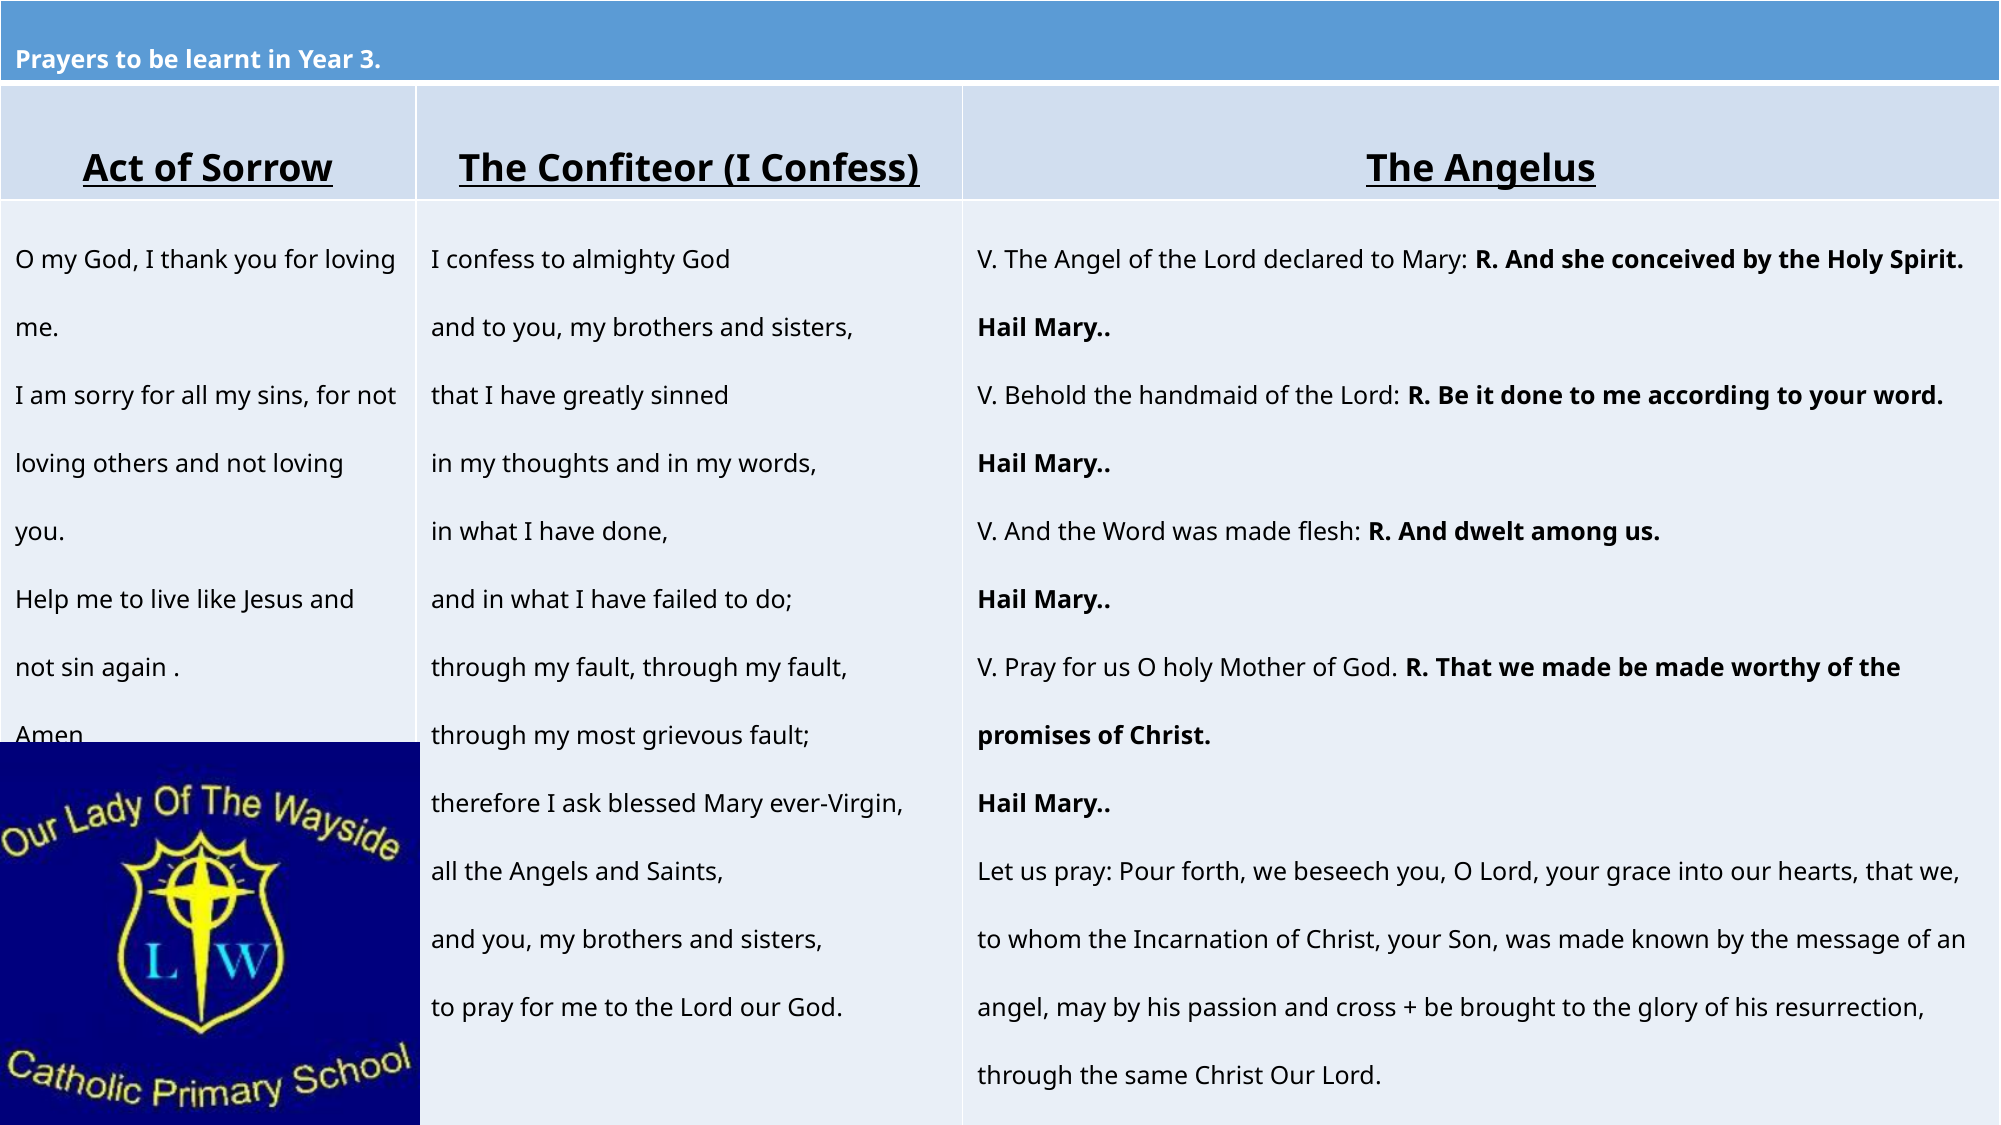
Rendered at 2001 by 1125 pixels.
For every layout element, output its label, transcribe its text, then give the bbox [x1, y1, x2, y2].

table_header Prayers to be learnt in Year 3. [1, 1, 1999, 80]
table_cell V. The Angel of the Lord declared to Mary: R. And she conceived by the Holy Spirit. Hail Mary.. V. Behold the handmaid of the Lord: R. Be it done to me according to your word. Hail Mary.. V. And the Word was made flesh: R. And dwelt among us. Hail Mary.. V. Pray for us O holy Mother of God. R. That we made be made worthy of the promises of Christ. Hail Mary.. Let us pray: Pour forth, we beseech you, O Lord, your grace into our hearts, that we, to whom the Incarnation of Christ, your Son, was made known by the message of an angel, may by his passion and cross + be brought to the glory of his resurrection, through the same Christ Our Lord. Amen. [963, 201, 1999, 1125]
table_cell I confess to almighty God and to you, my brothers and sisters, that I have greatly sinned in my thoughts and in my words, in what I have done, and in what I have failed to do; through my fault, through my fault, through my most grievous fault; therefore I ask blessed Mary ever-Virgin, all the Angels and Saints, and you, my brothers and sisters, to pray for me to the Lord our God. [417, 201, 962, 1125]
table_cell O my God, I thank you for loving me. I am sorry for all my sins, for not loving others and not loving you. Help me to live like Jesus and not sin again . Amen [1, 201, 415, 742]
table_cell The Confiteor (I Confess) [417, 86, 962, 199]
table_cell Act of Sorrow [1, 86, 415, 199]
table_cell The Angelus [963, 86, 1999, 199]
picture [0, 742, 420, 1125]
